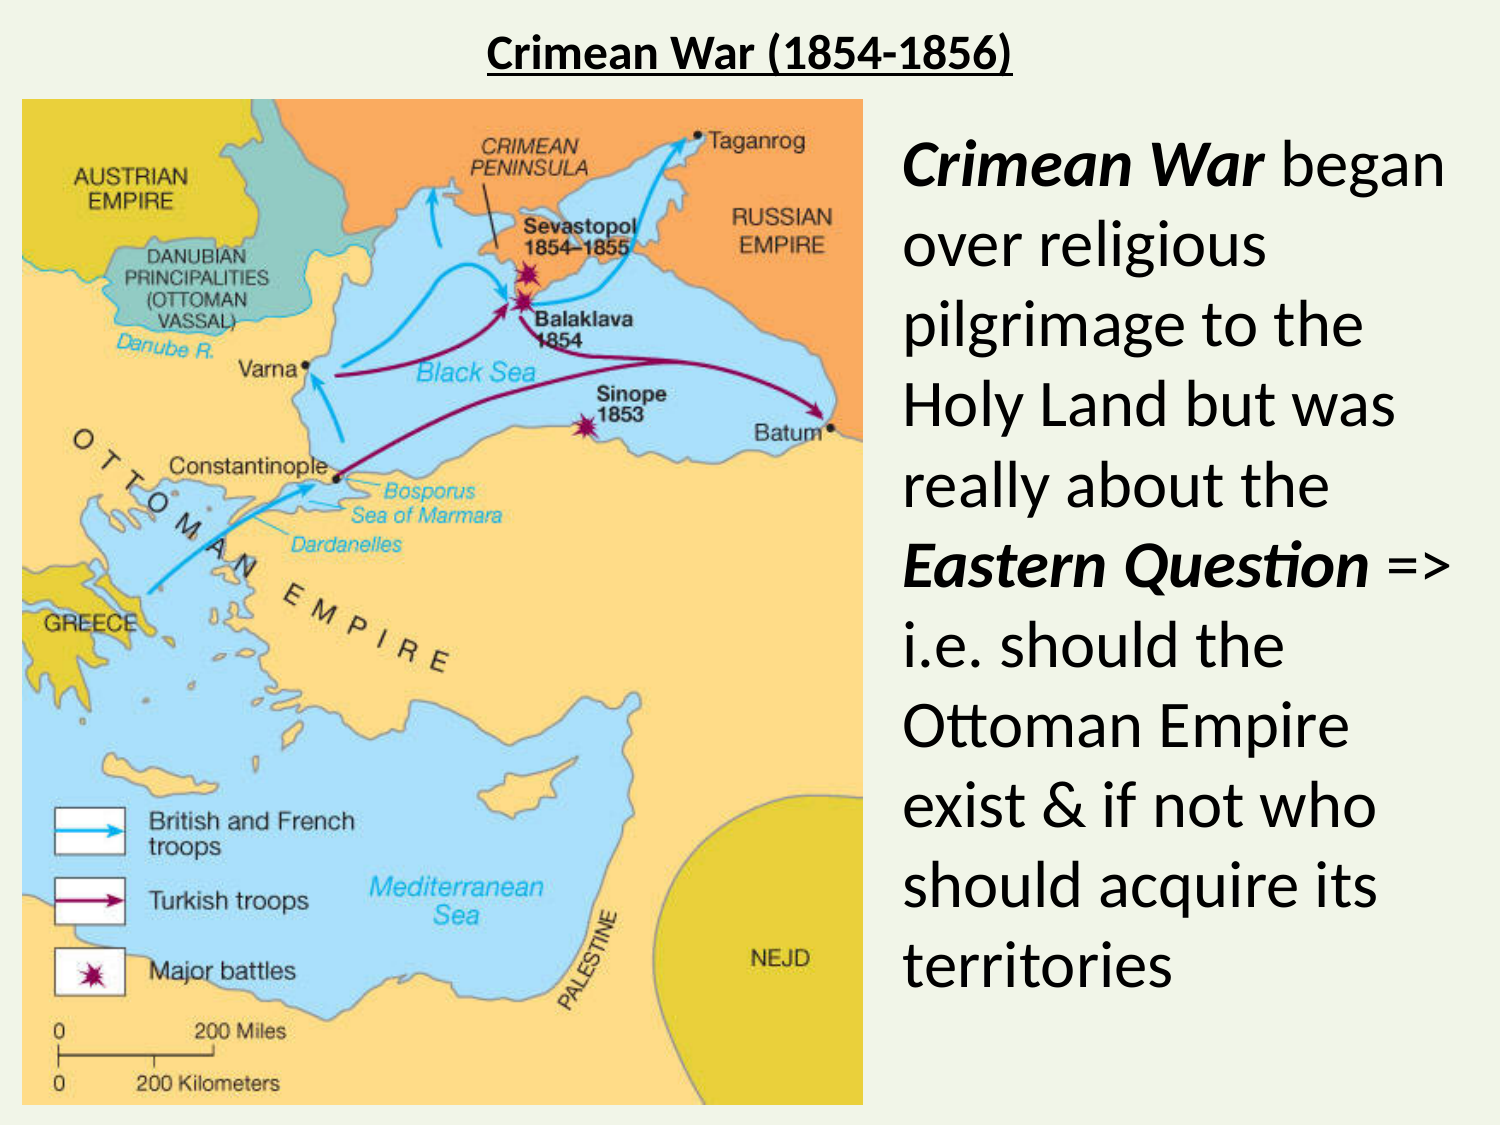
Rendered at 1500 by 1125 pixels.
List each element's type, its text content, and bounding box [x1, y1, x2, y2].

title Crimean War (1854-1856) [75, 12, 1425, 88]
list Crimean War began over religious pilgrimage to the Holy Land but was really about the Eastern Question => i.e. should the Ottoman Empire exist & if not who should acquire its territories [887, 112, 1475, 1105]
picture [21, 99, 863, 1105]
